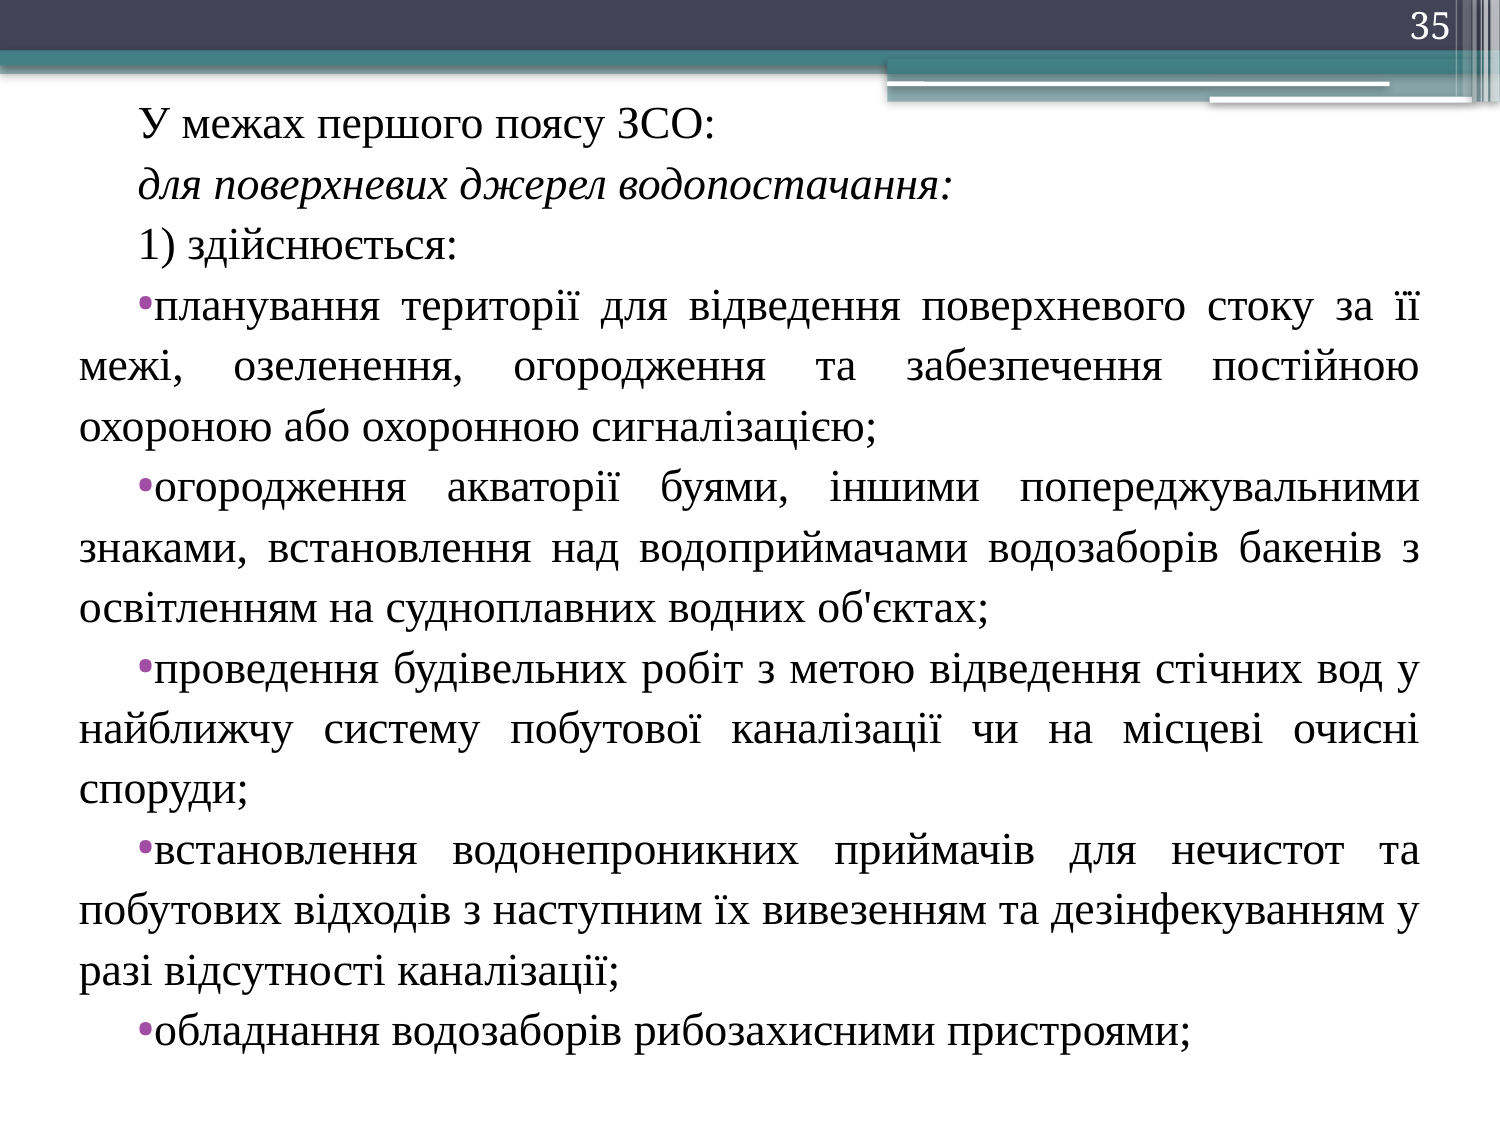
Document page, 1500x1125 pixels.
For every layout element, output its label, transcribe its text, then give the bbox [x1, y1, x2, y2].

slide_number 35 [1341, 0, 1466, 61]
list У межах першого поясу ЗСО: для поверхневих джерел водопостачання: 1) здійснюється: планування території для відведення поверхневого стоку за її межі, озеленення, огородження та забезпечення постійною охороною або охоронною сигналізацією; огородження акваторії буями, іншими попереджувальними знаками, встановлення над водоприймачами водозаборів бакенів з освітленням на судноплавних водних об'єктах; проведення будівельних робіт з метою відведення стічних вод у найближчу систему побутової каналізації чи на місцеві очисні споруди; встановлення водонепроникних приймачів для нечистот та побутових відходів з наступним їх вивезенням та дезінфекуванням у разі відсутності каналізації; обладнання водозаборів рибозахисними пристроями; [64, 80, 1436, 1045]
